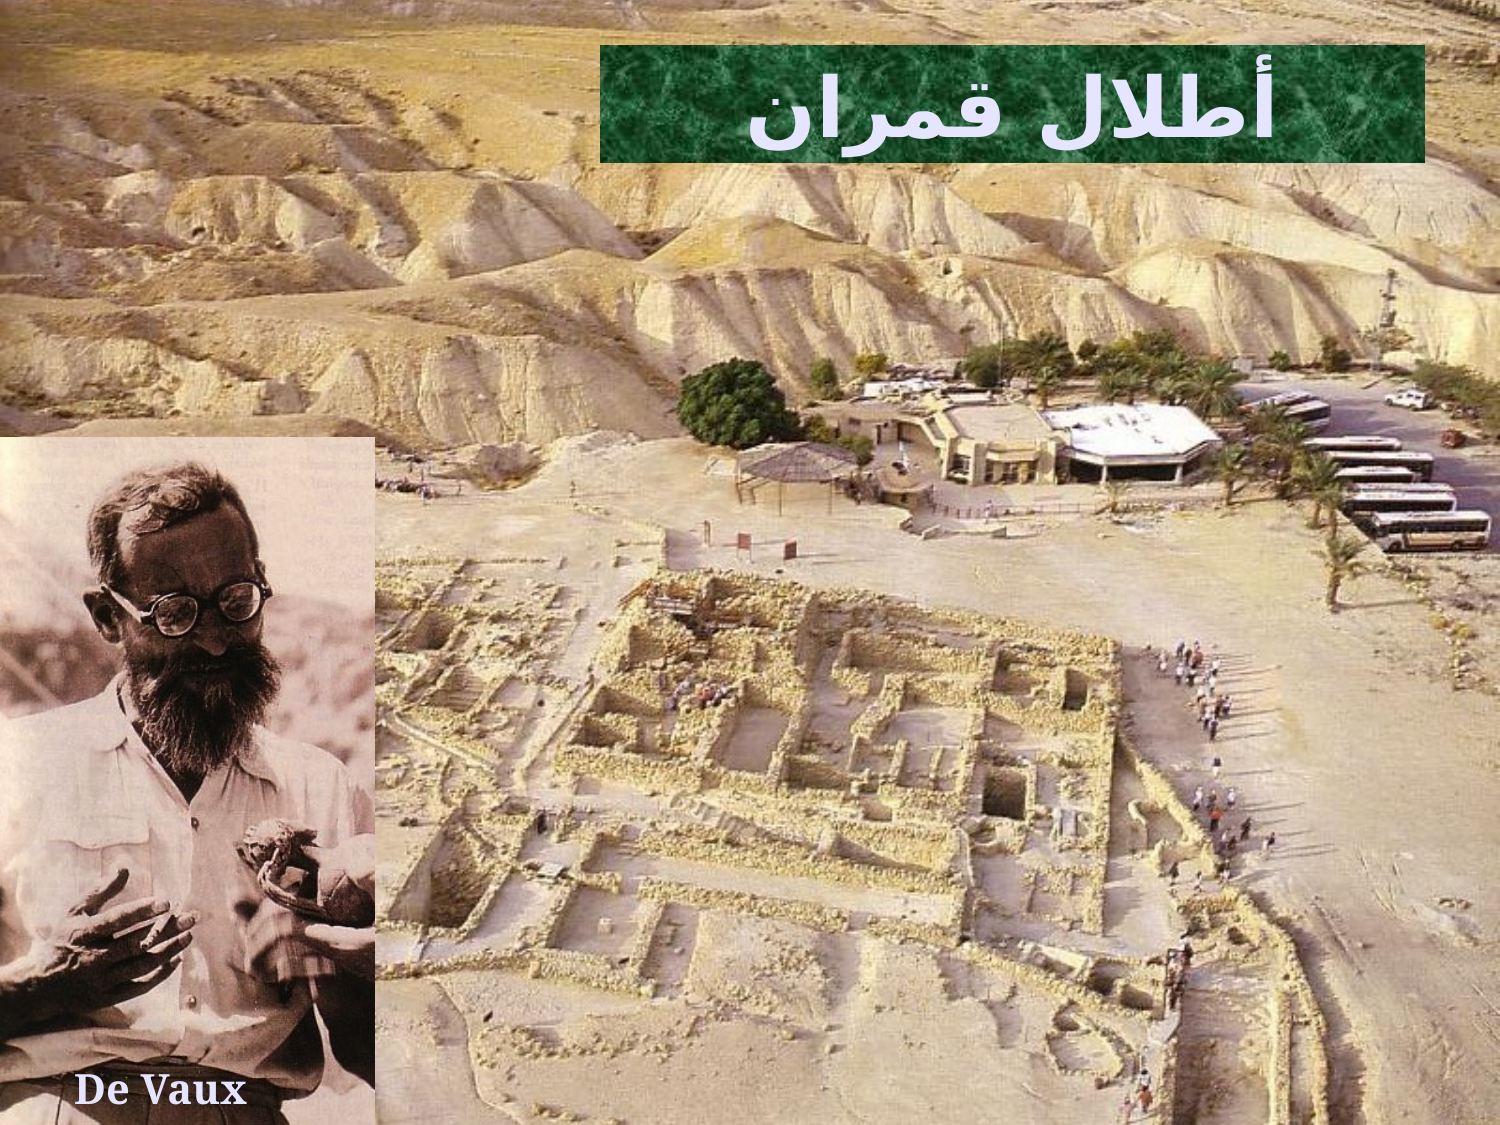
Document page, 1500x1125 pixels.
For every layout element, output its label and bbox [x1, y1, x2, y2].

picture [0, 0, 1500, 1125]
text_box [0, 437, 376, 1125]
